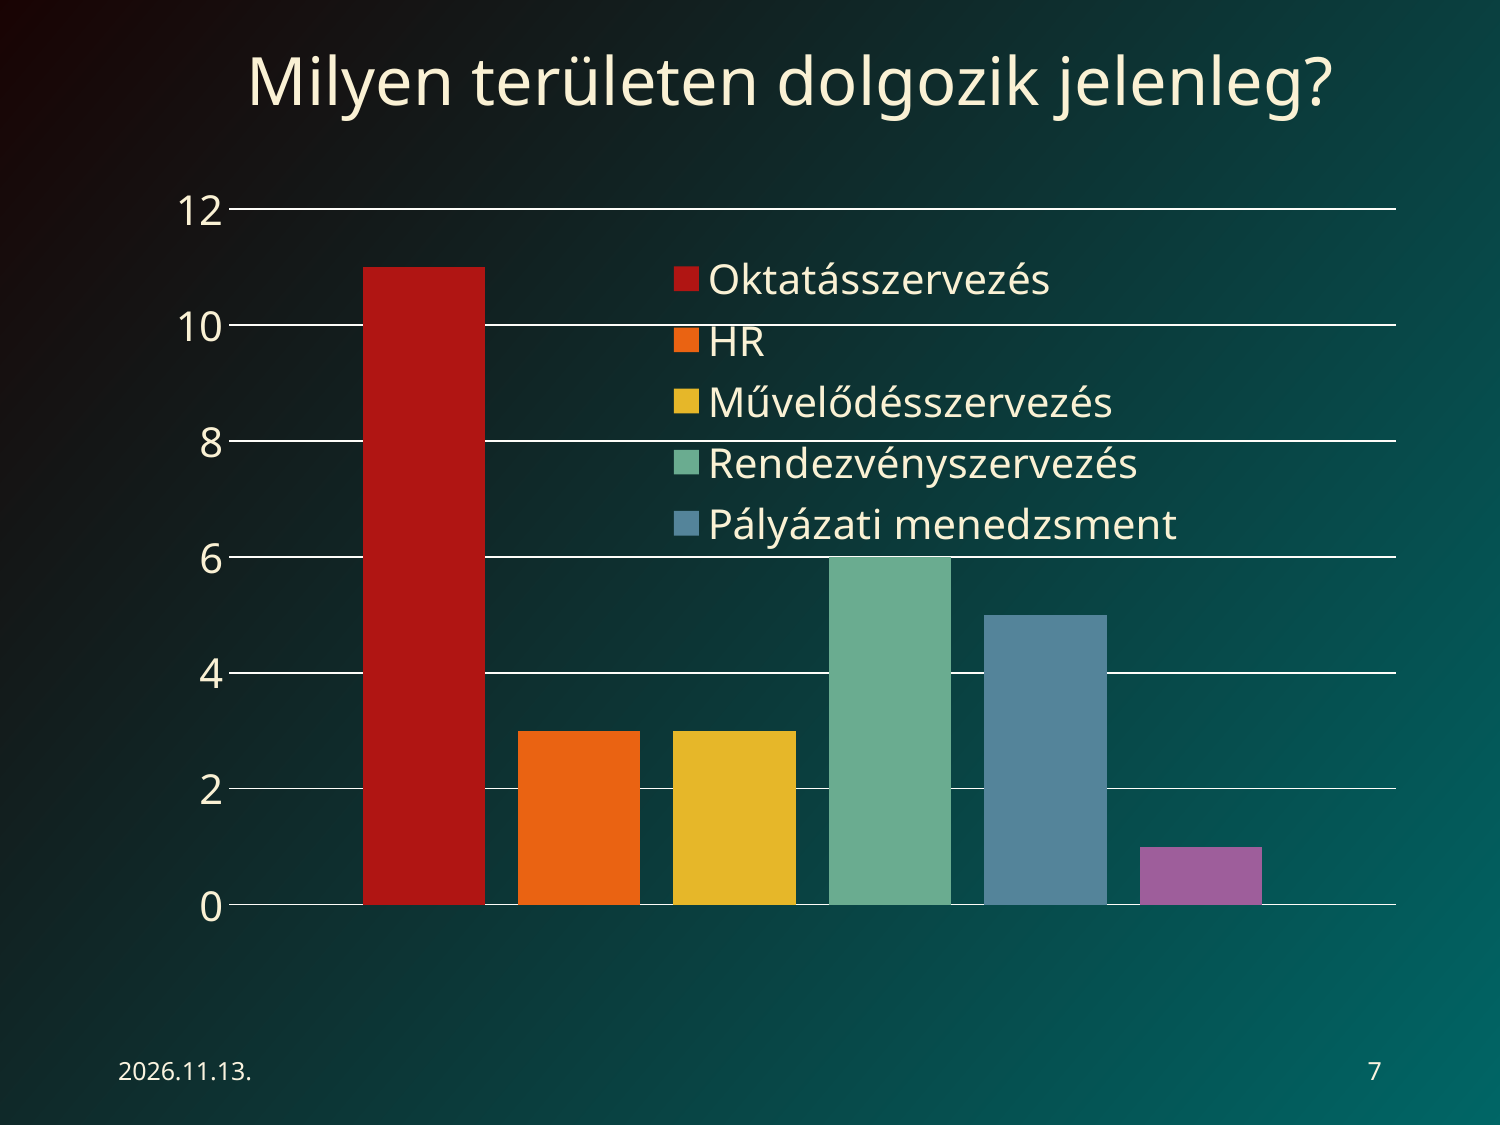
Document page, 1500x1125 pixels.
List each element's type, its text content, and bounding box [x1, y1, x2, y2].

slide_number 7 [1059, 1042, 1397, 1103]
chart [53, 180, 1425, 1012]
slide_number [103, 1042, 441, 1103]
title Milyen területen dolgozik jelenleg? [103, 19, 1350, 149]
